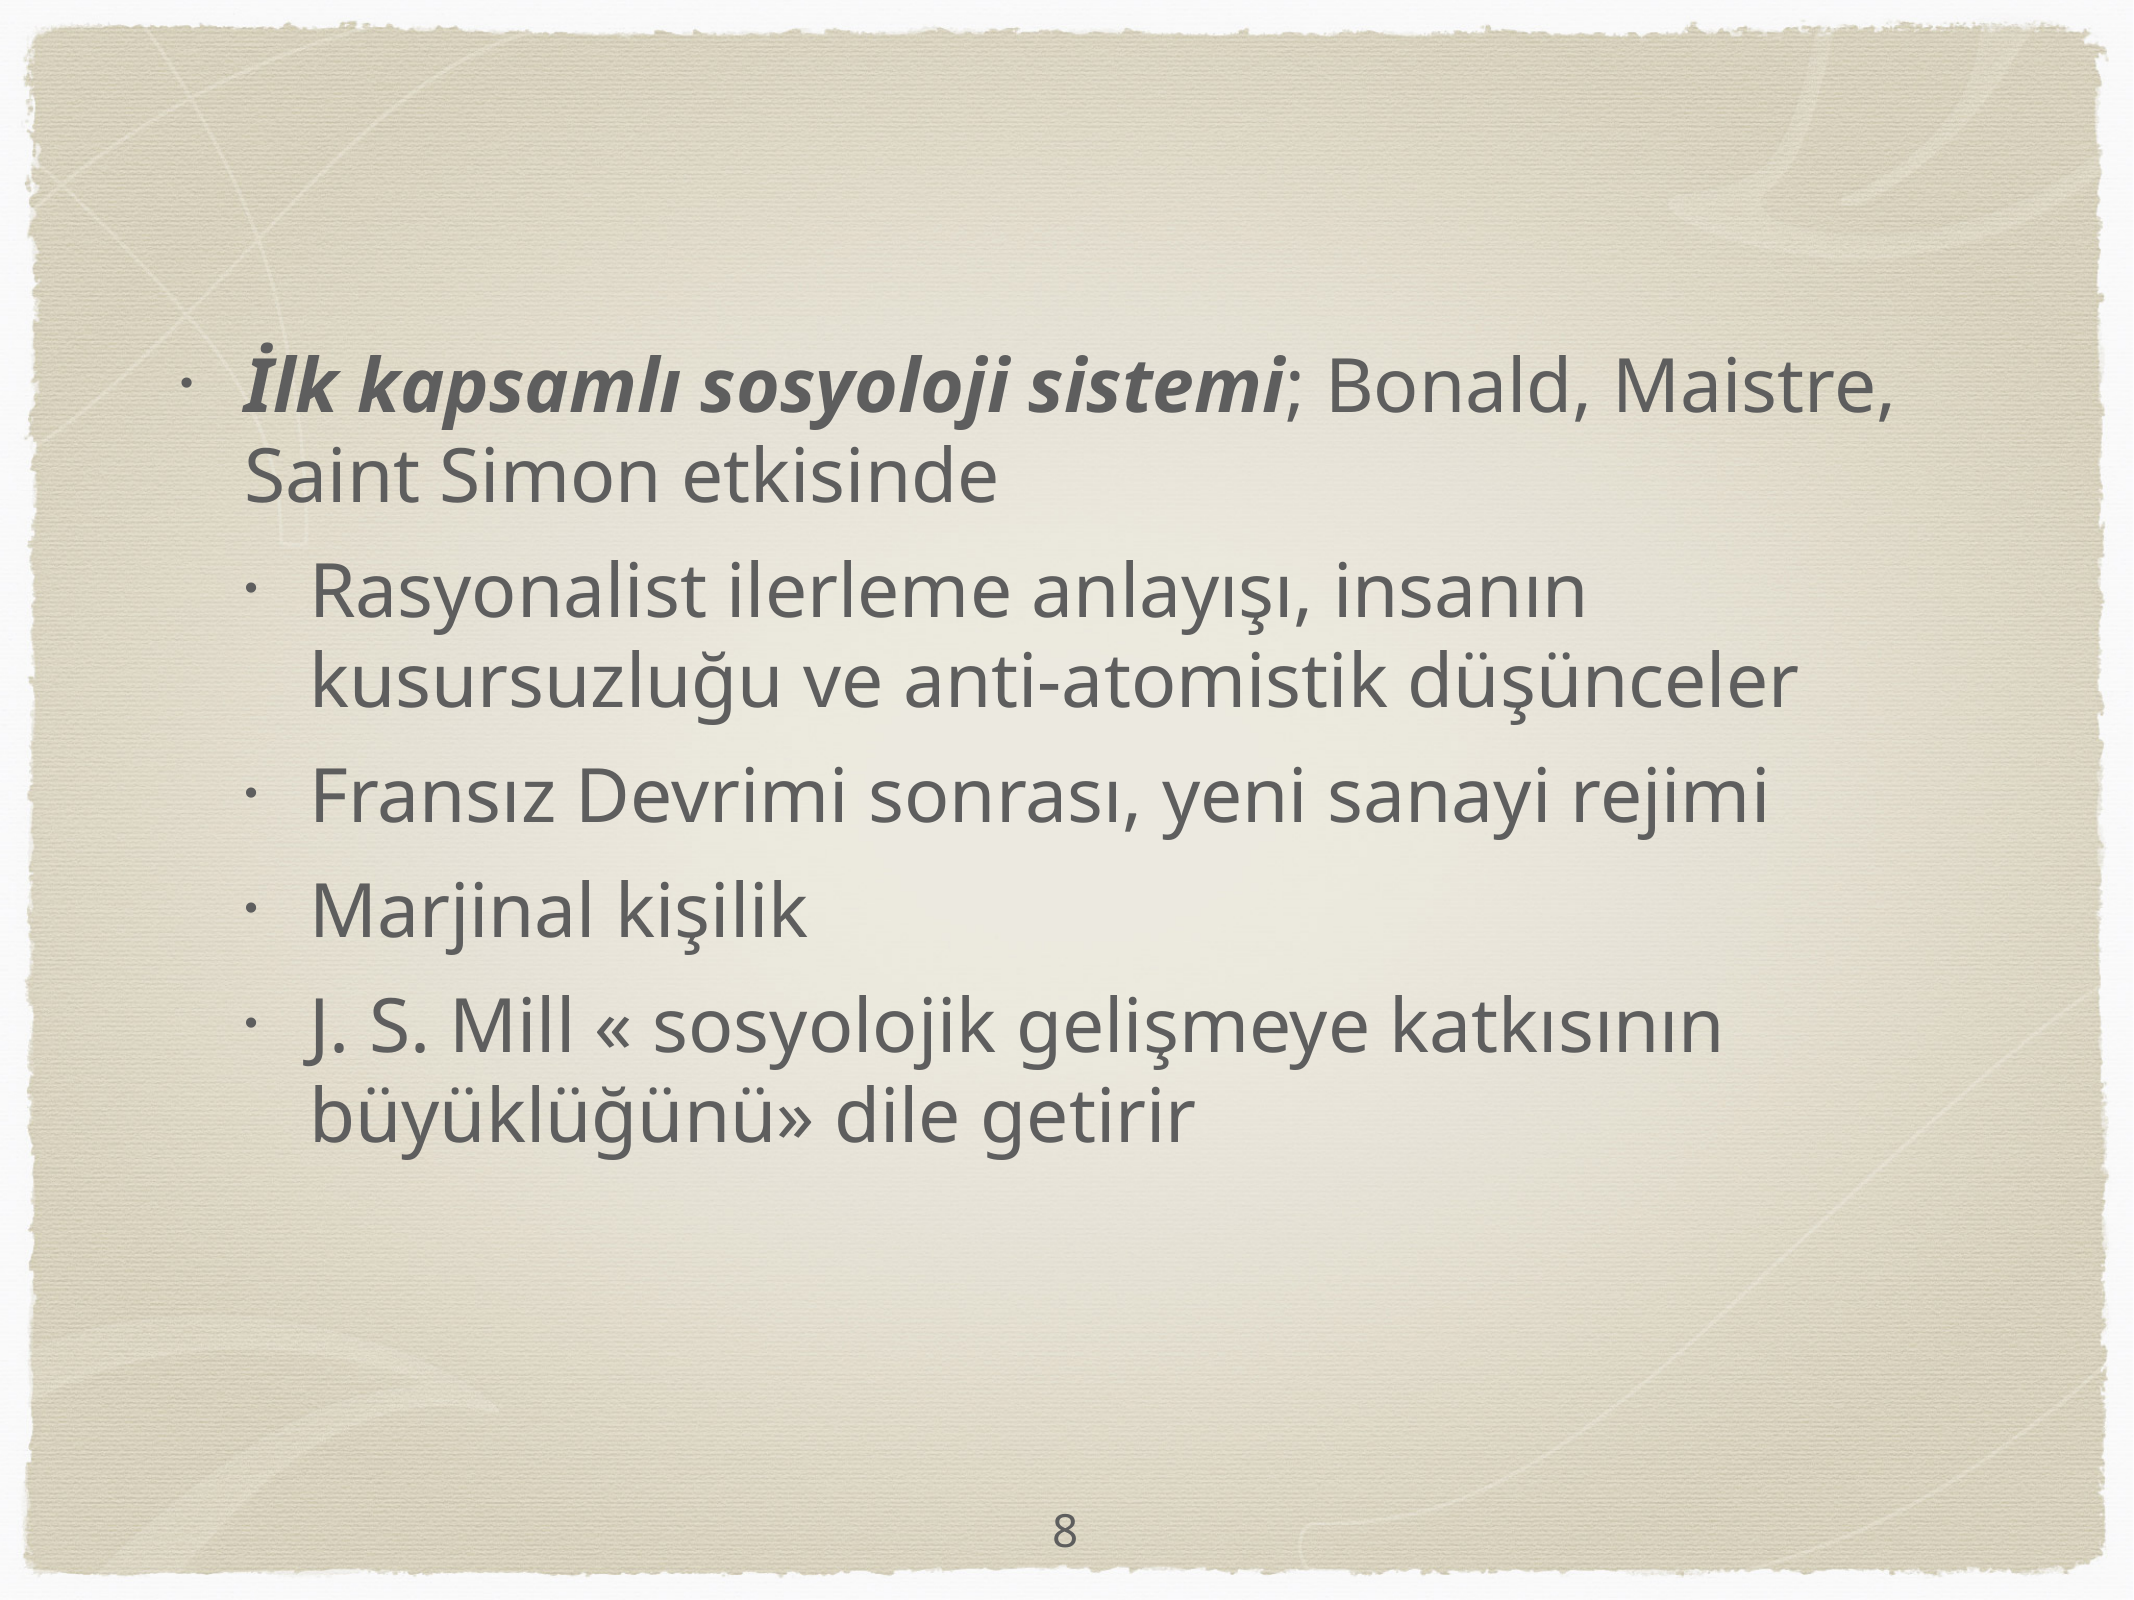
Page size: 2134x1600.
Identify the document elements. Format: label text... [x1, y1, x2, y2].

slide_number 8 [1033, 1497, 1098, 1570]
picture [0, 0, 2134, 1600]
list İlk kapsamlı sosyoloji sistemi; Bonald, Maistre, Saint Simon etkisinde Rasyonalist ilerleme anlayışı, insanın kusursuzluğu ve anti-atomistik düşünceler Fransız Devrimi sonrası, yeni sanayi rejimi Marjinal kişilik J. S. Mill « sosyolojik gelişmeye katkısının büyüklüğünü» dile getirir [106, 168, 2025, 1370]
